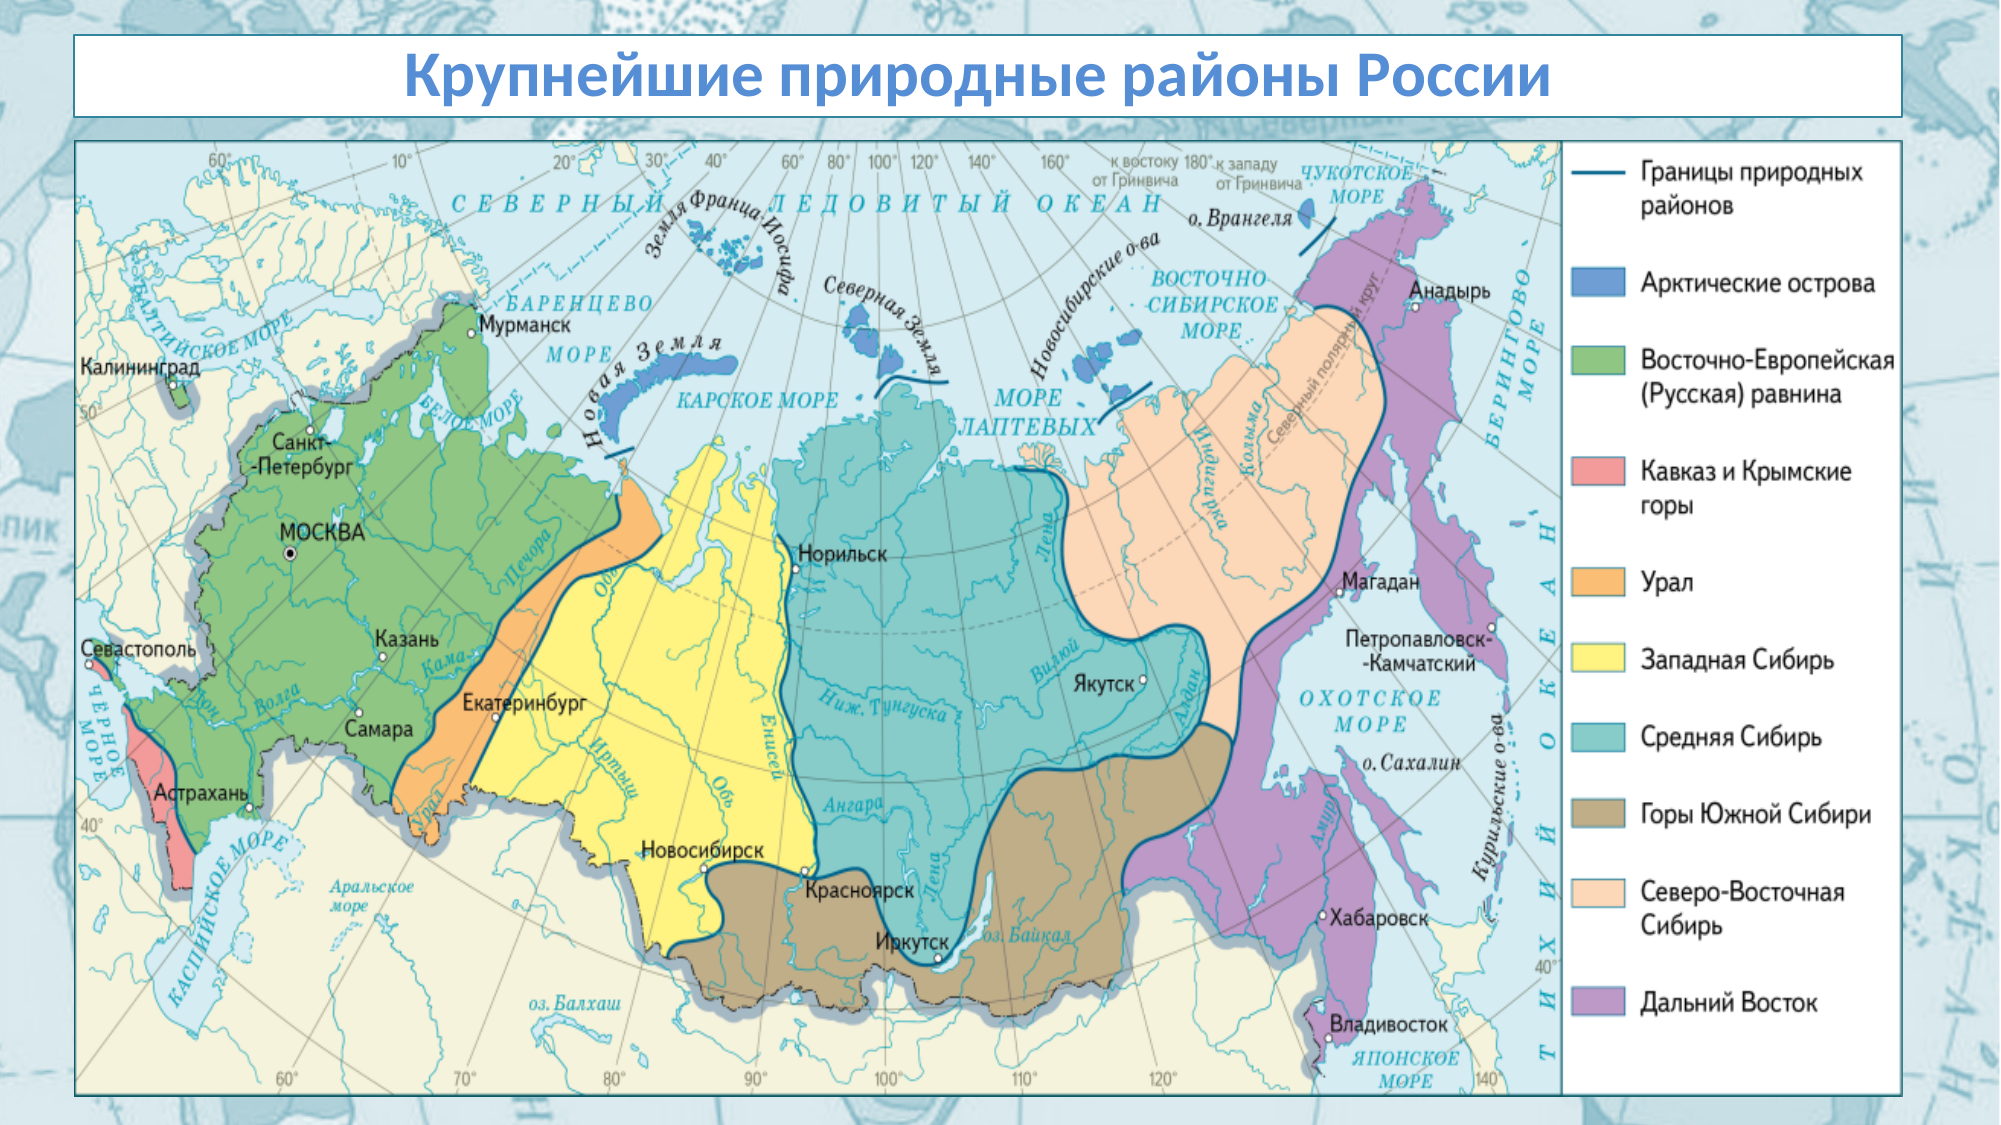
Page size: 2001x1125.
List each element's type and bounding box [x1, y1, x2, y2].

list [73, 140, 1903, 1097]
picture [0, 0, 2000, 1125]
